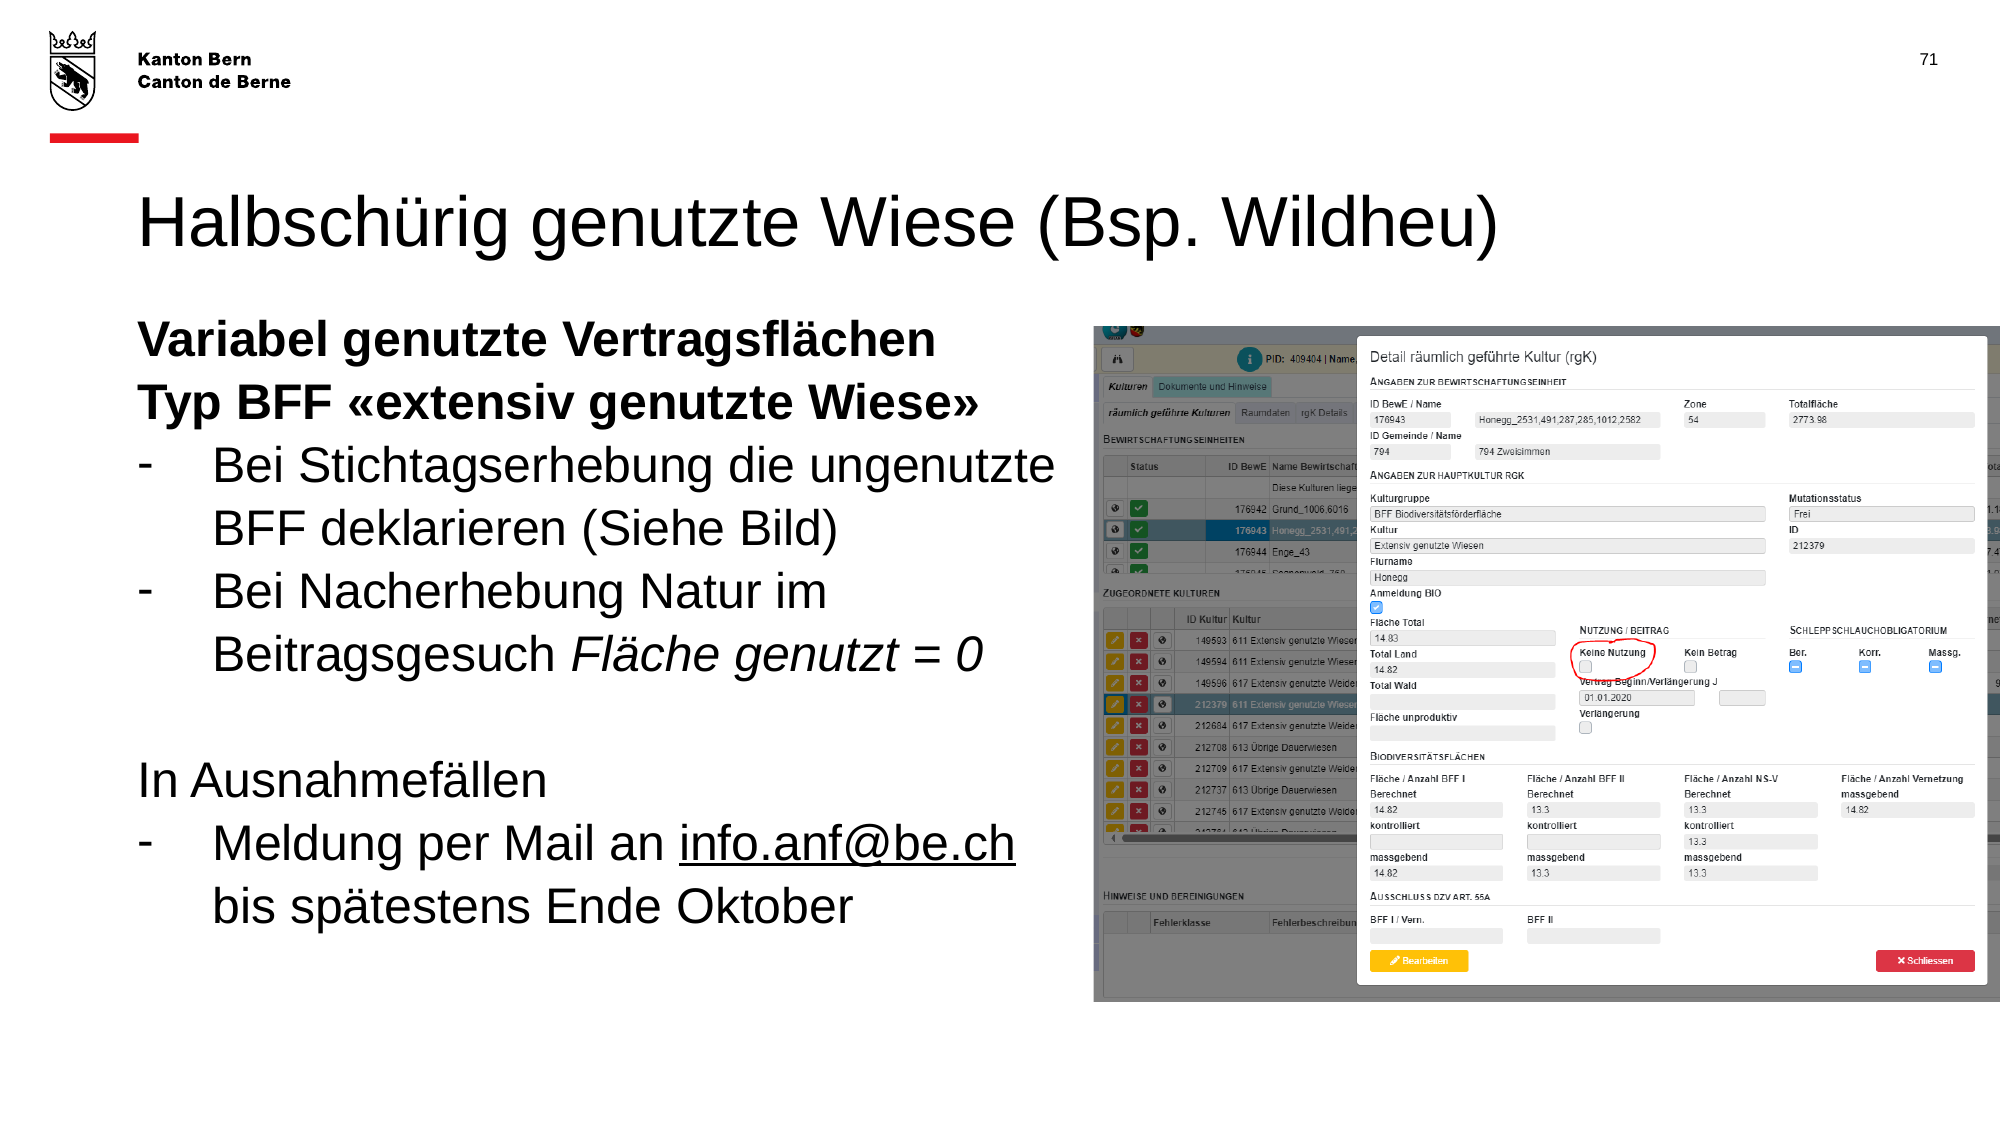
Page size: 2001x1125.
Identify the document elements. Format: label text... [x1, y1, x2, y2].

slide_number 71 [1885, 48, 1939, 67]
title Halbschürig genutzte Wiese (Bsp. Wildheu) [137, 175, 1940, 278]
picture [1093, 326, 2000, 1003]
list Variabel genutzte Vertragsflächen Typ BFF «extensiv genutzte Wiese» Bei Stichtagserhebung die ungenutzte BFF deklarieren (Siehe Bild) Bei Nacherhebung Natur im Beitragsgesuch Fläche genutzt = 0 In Ausnahmefällen Meldung per Mail an info.anf@be.ch bis spätestens Ende Oktober [137, 303, 1083, 1071]
